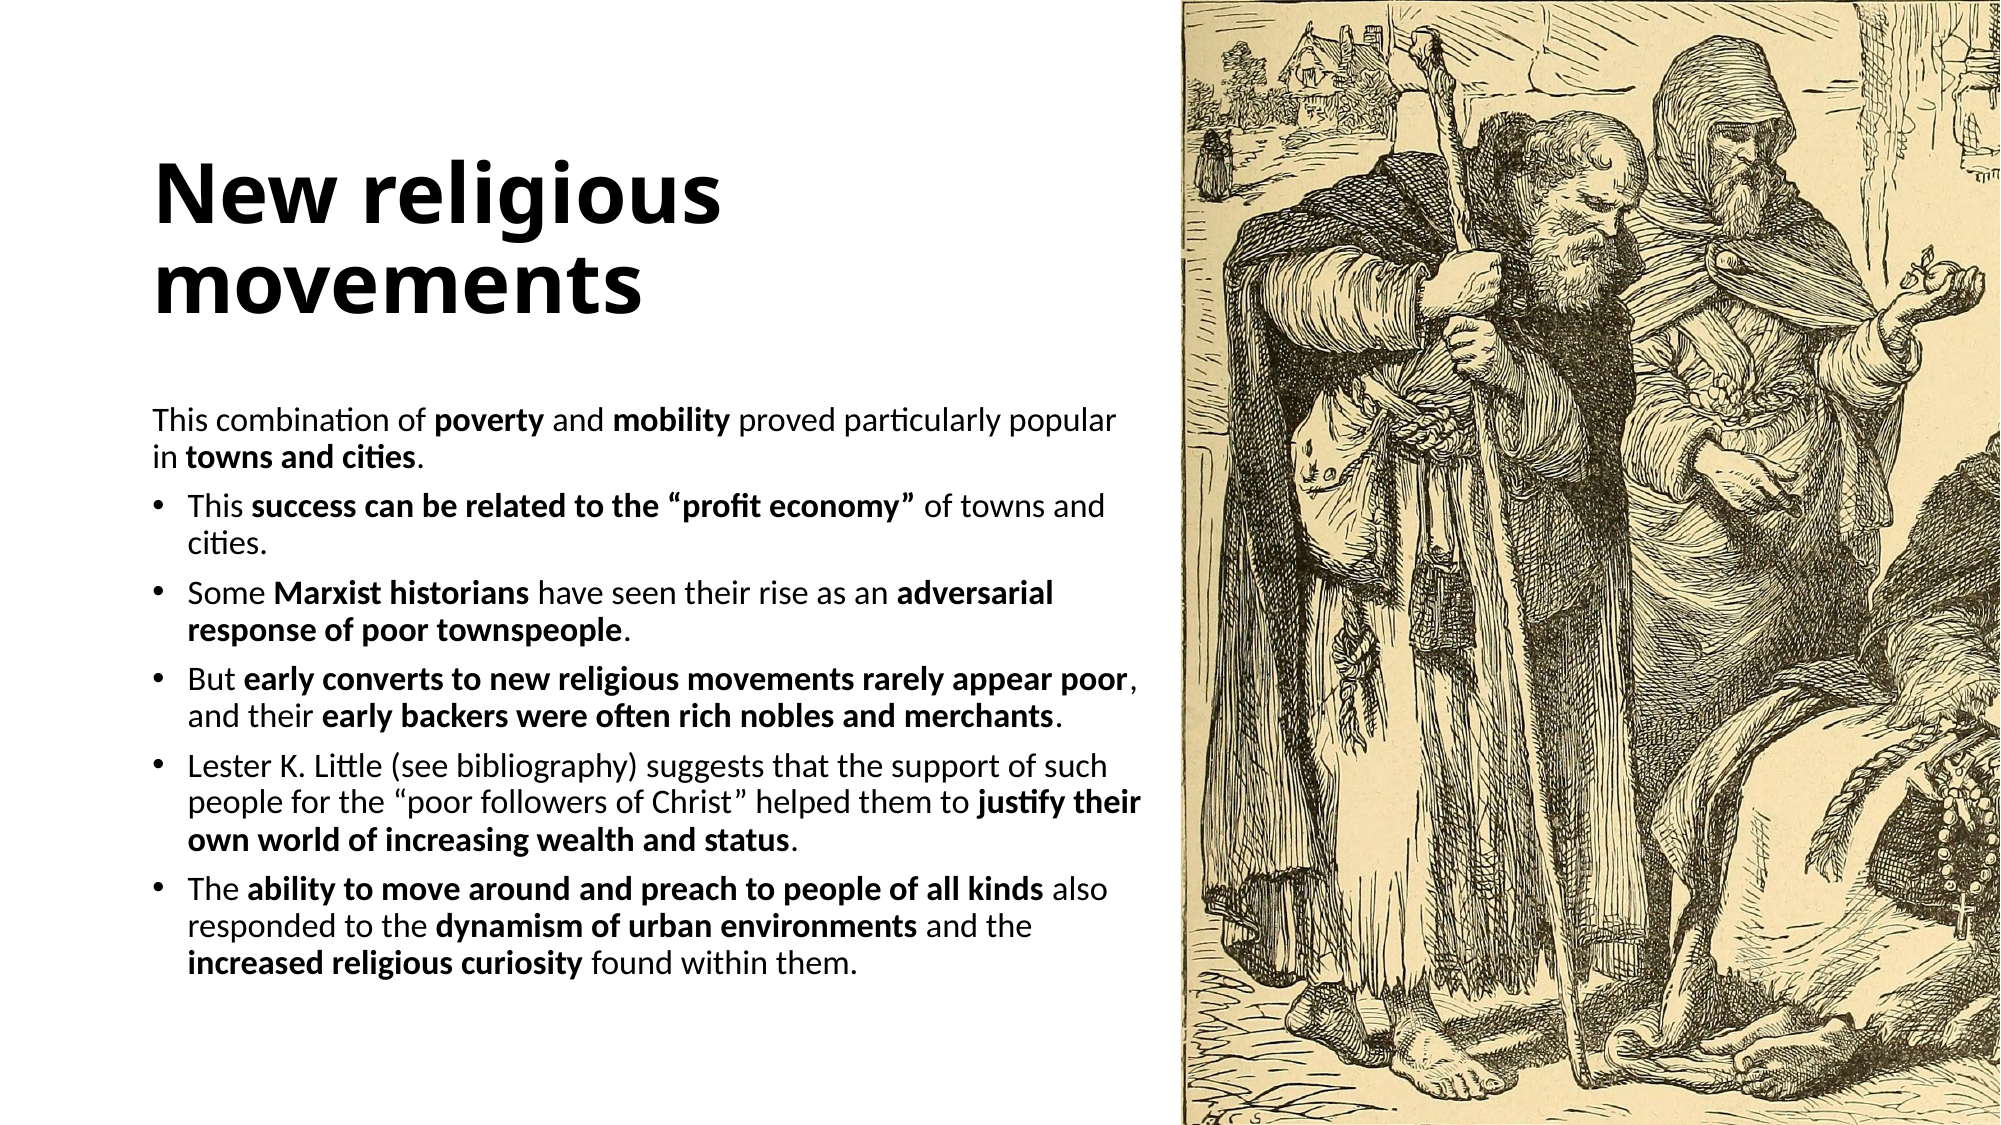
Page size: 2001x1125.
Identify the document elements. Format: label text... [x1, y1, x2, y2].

list This combination of poverty and mobility proved particularly popular in towns and cities. This success can be related to the “profit economy” of towns and cities. Some Marxist historians have seen their rise as an adversarial response of poor townspeople. But early converts to new religious movements rarely appear poor, and their early backers were often rich nobles and merchants. Lester K. Little (see bibliography) suggests that the support of such people for the “poor followers of Christ” helped them to justify their own world of increasing wealth and status. The ability to move around and preach to people of all kinds also responded to the dynamism of urban environments and the increased religious curiosity found within them. [137, 394, 1163, 1007]
title New religious movements [137, 118, 1122, 365]
text_box [0, 0, 1180, 1125]
picture [1180, 0, 2000, 1125]
